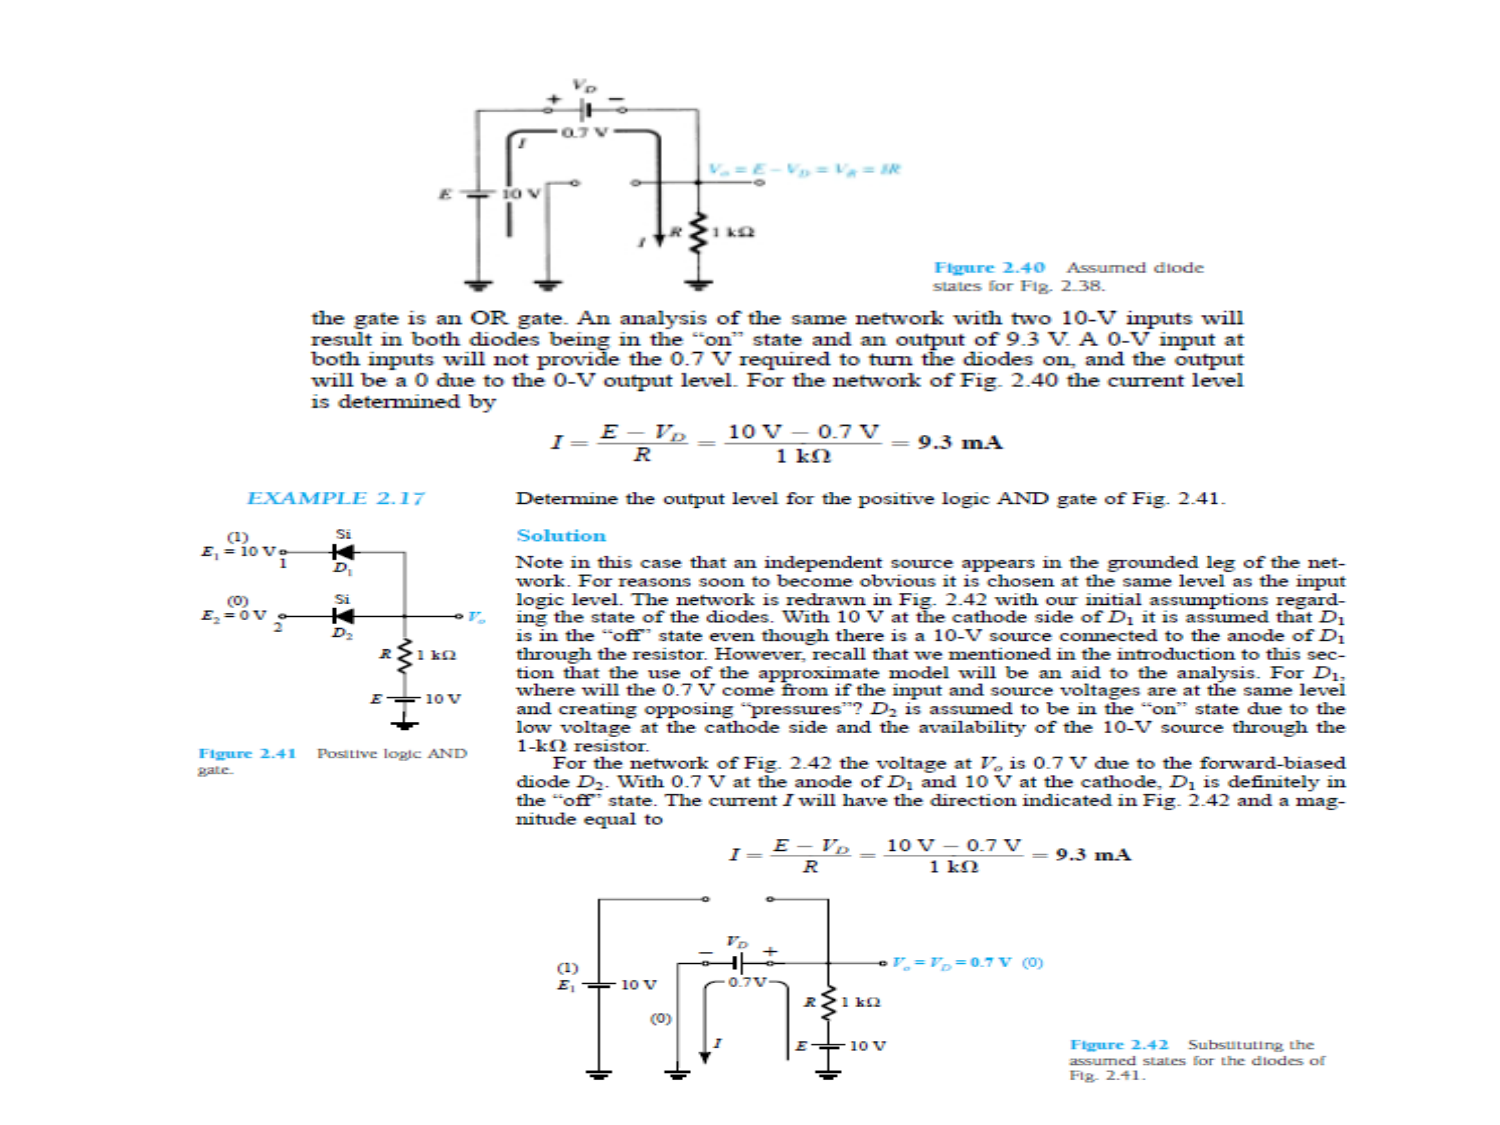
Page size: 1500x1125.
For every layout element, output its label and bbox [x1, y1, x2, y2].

picture [187, 24, 1313, 476]
picture [174, 487, 1376, 1088]
